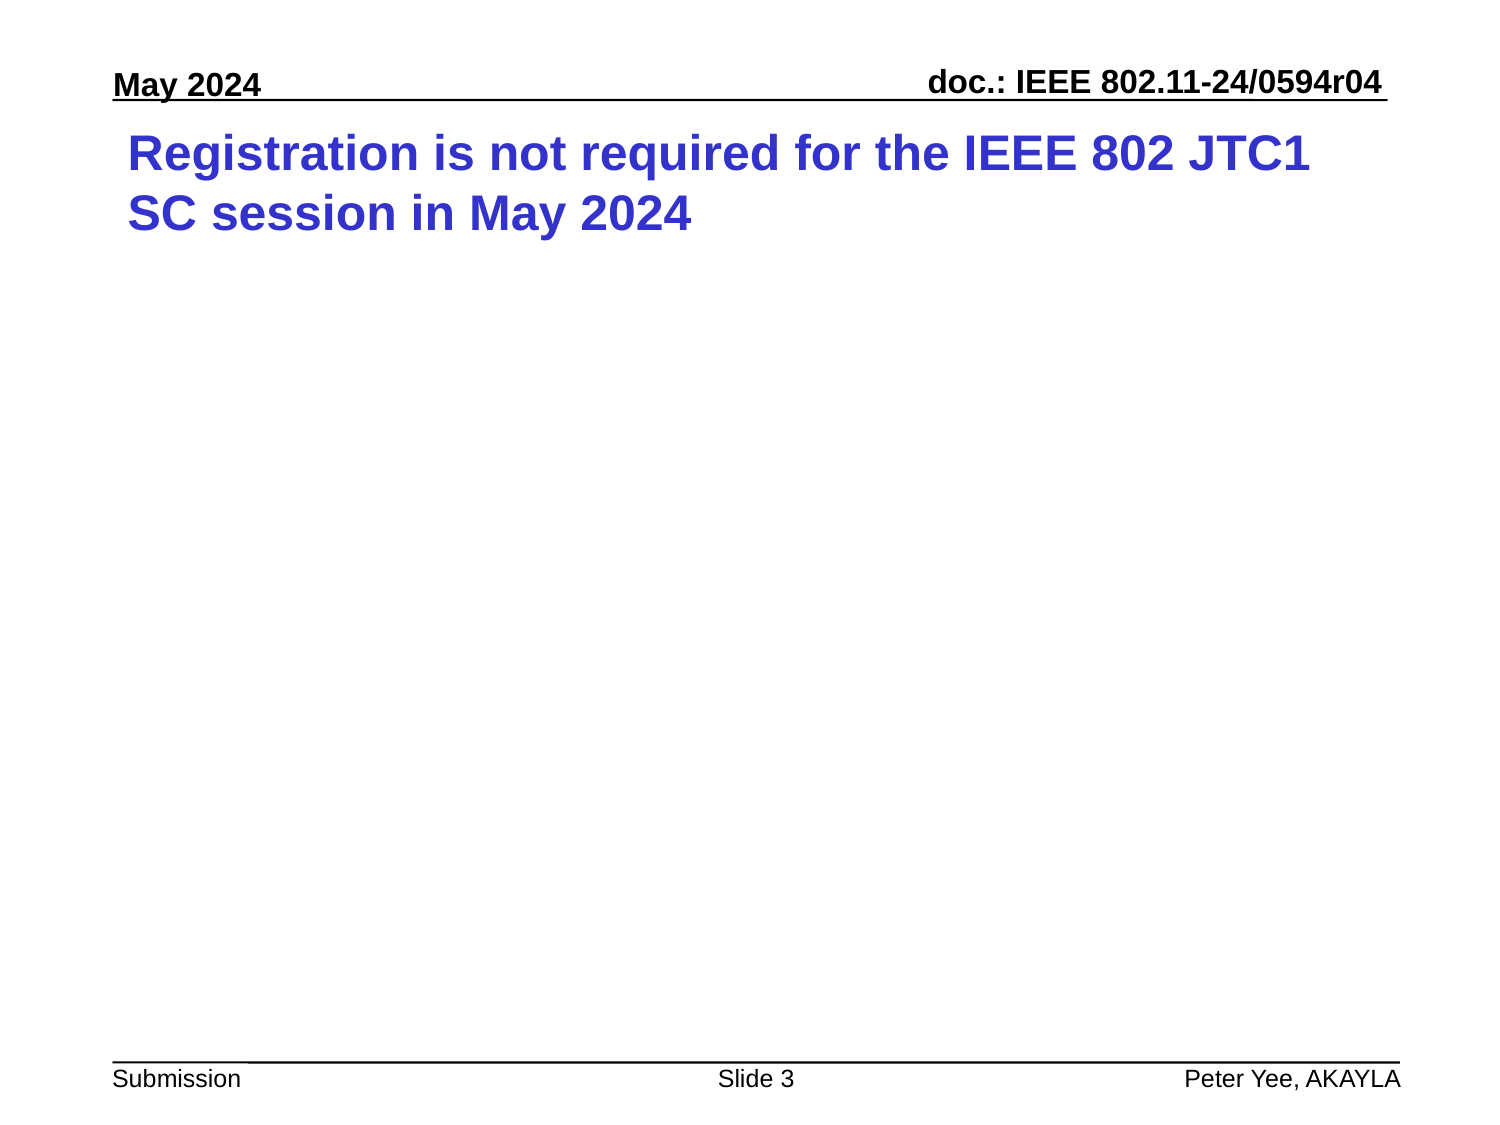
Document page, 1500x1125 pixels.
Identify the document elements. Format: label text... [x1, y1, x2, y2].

title Registration is not required for the IEEE 802 JTC1 SC session in May 2024 [112, 112, 1388, 288]
footer Peter Yee, AKAYLA [1183, 1061, 1402, 1093]
slide_number Slide 3 [709, 1061, 803, 1093]
